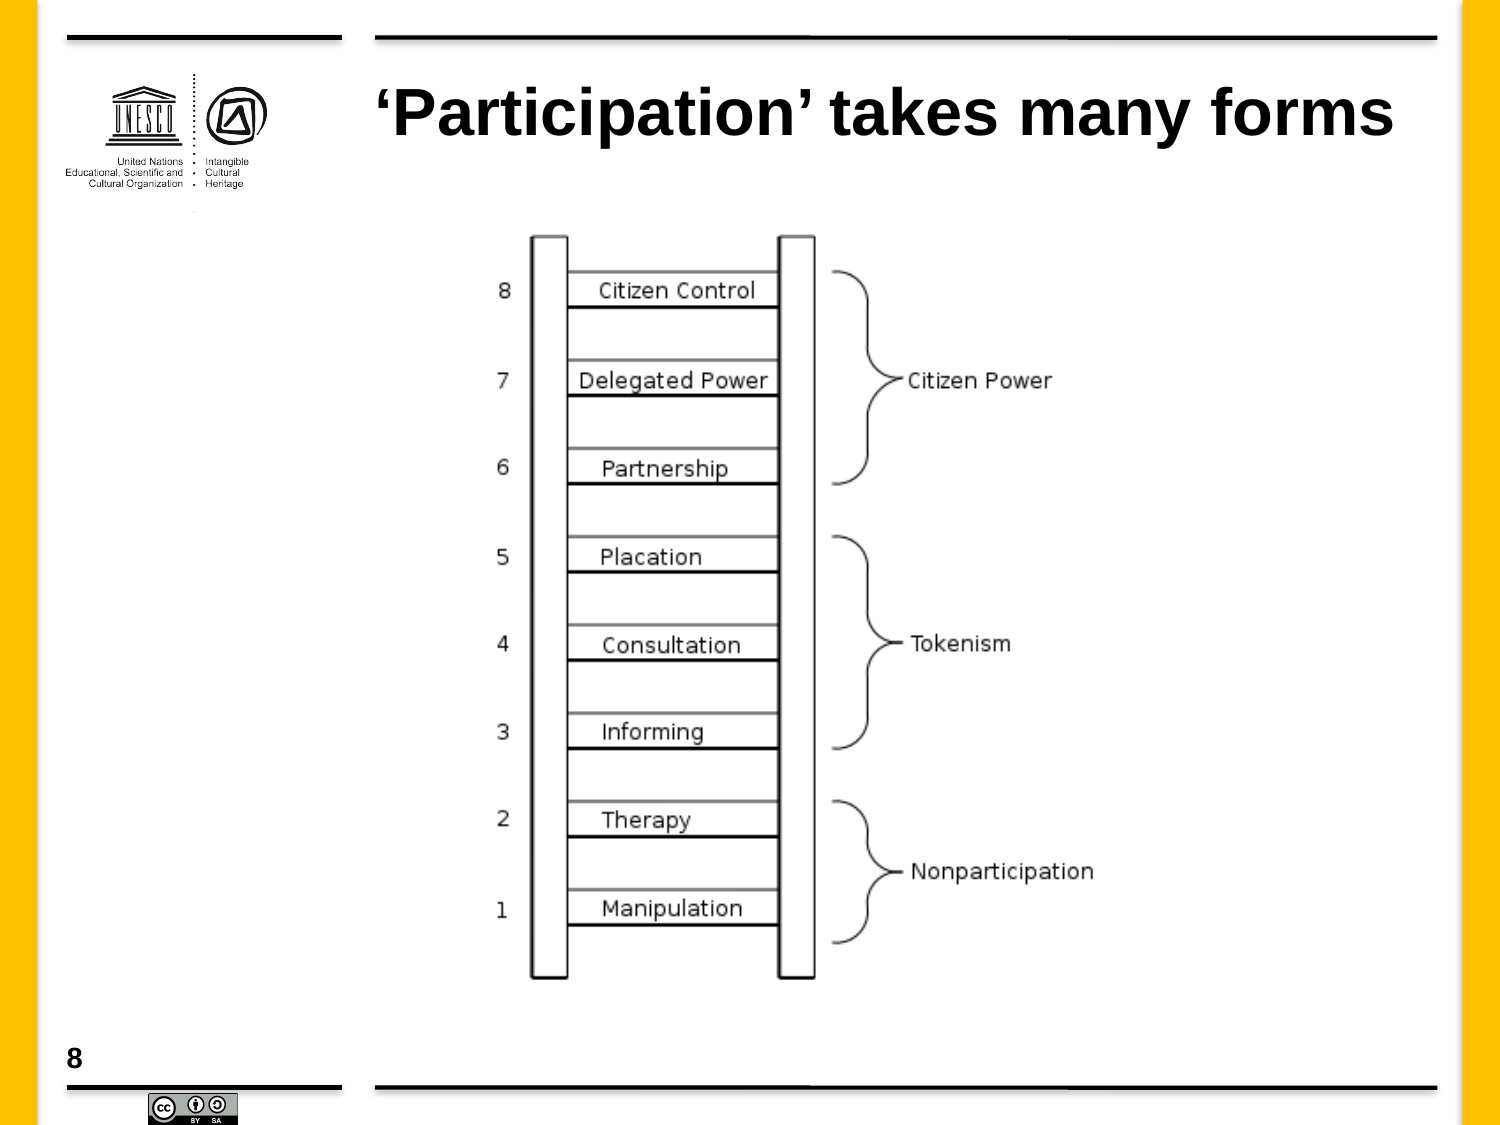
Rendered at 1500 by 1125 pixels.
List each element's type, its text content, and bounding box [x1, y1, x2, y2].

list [454, 201, 1111, 1034]
title ‘Participation’ takes many forms [374, 68, 1438, 150]
picture [148, 1093, 238, 1125]
picture [66, 74, 267, 213]
